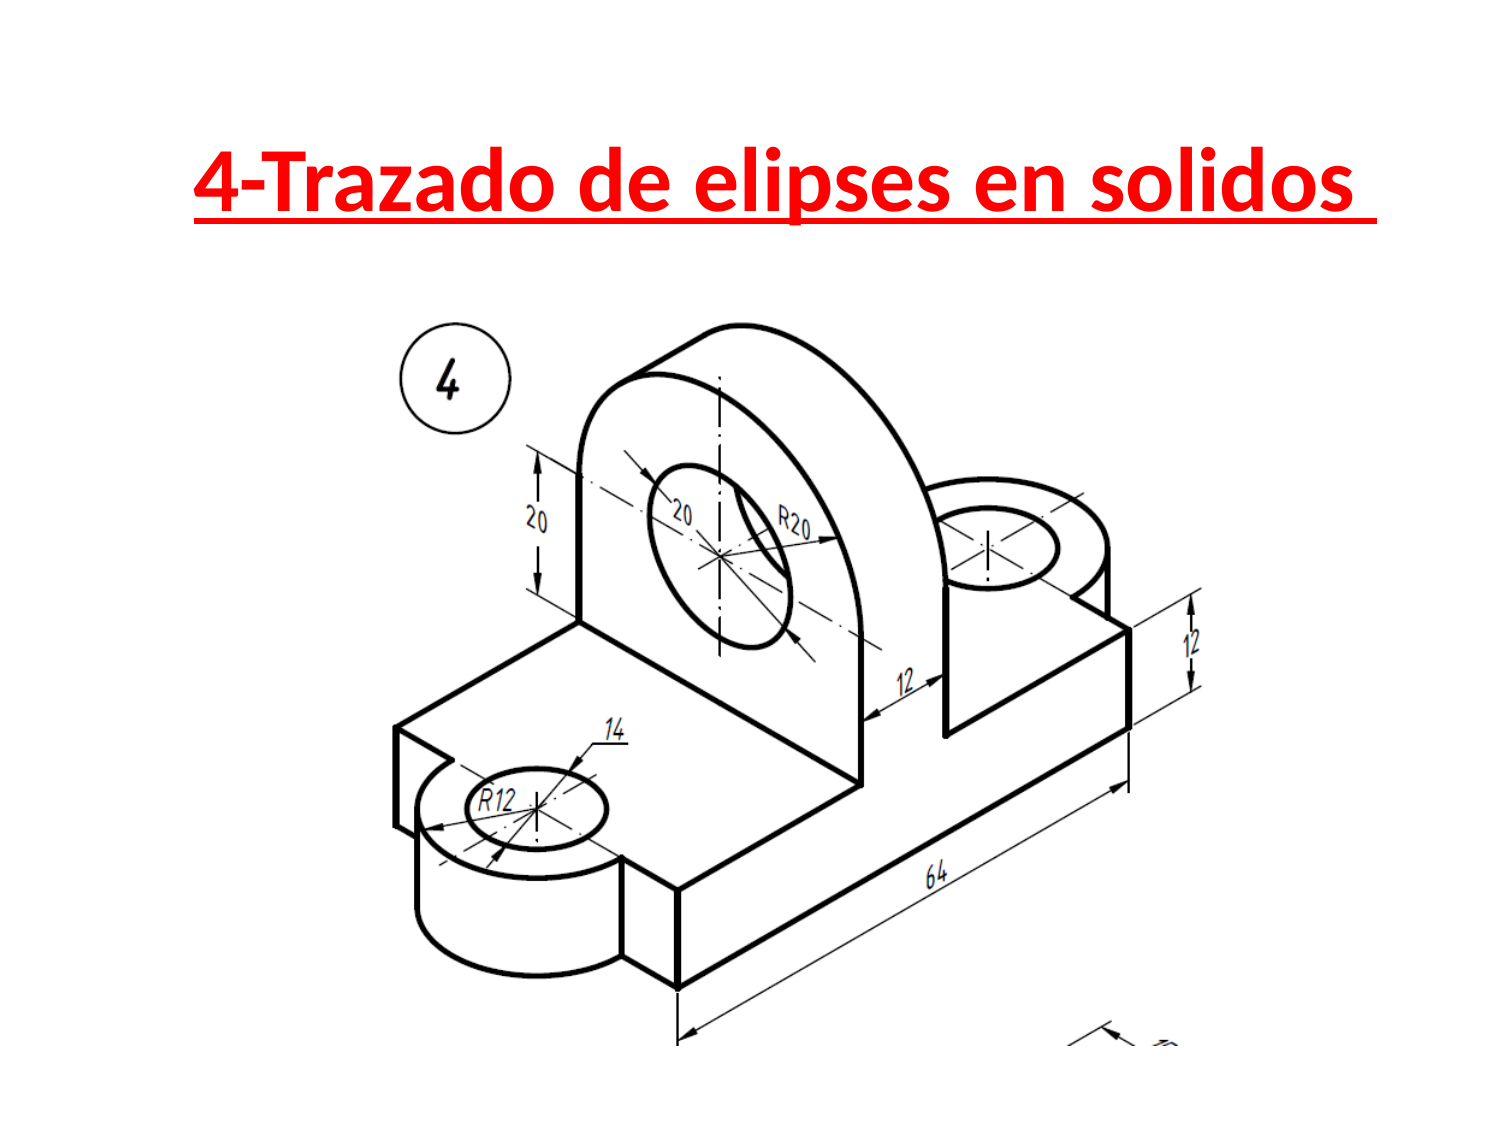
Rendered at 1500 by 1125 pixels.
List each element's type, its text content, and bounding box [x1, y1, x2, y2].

title 4-Trazado de elipses en solidos [147, 54, 1423, 296]
picture [348, 301, 1226, 1046]
